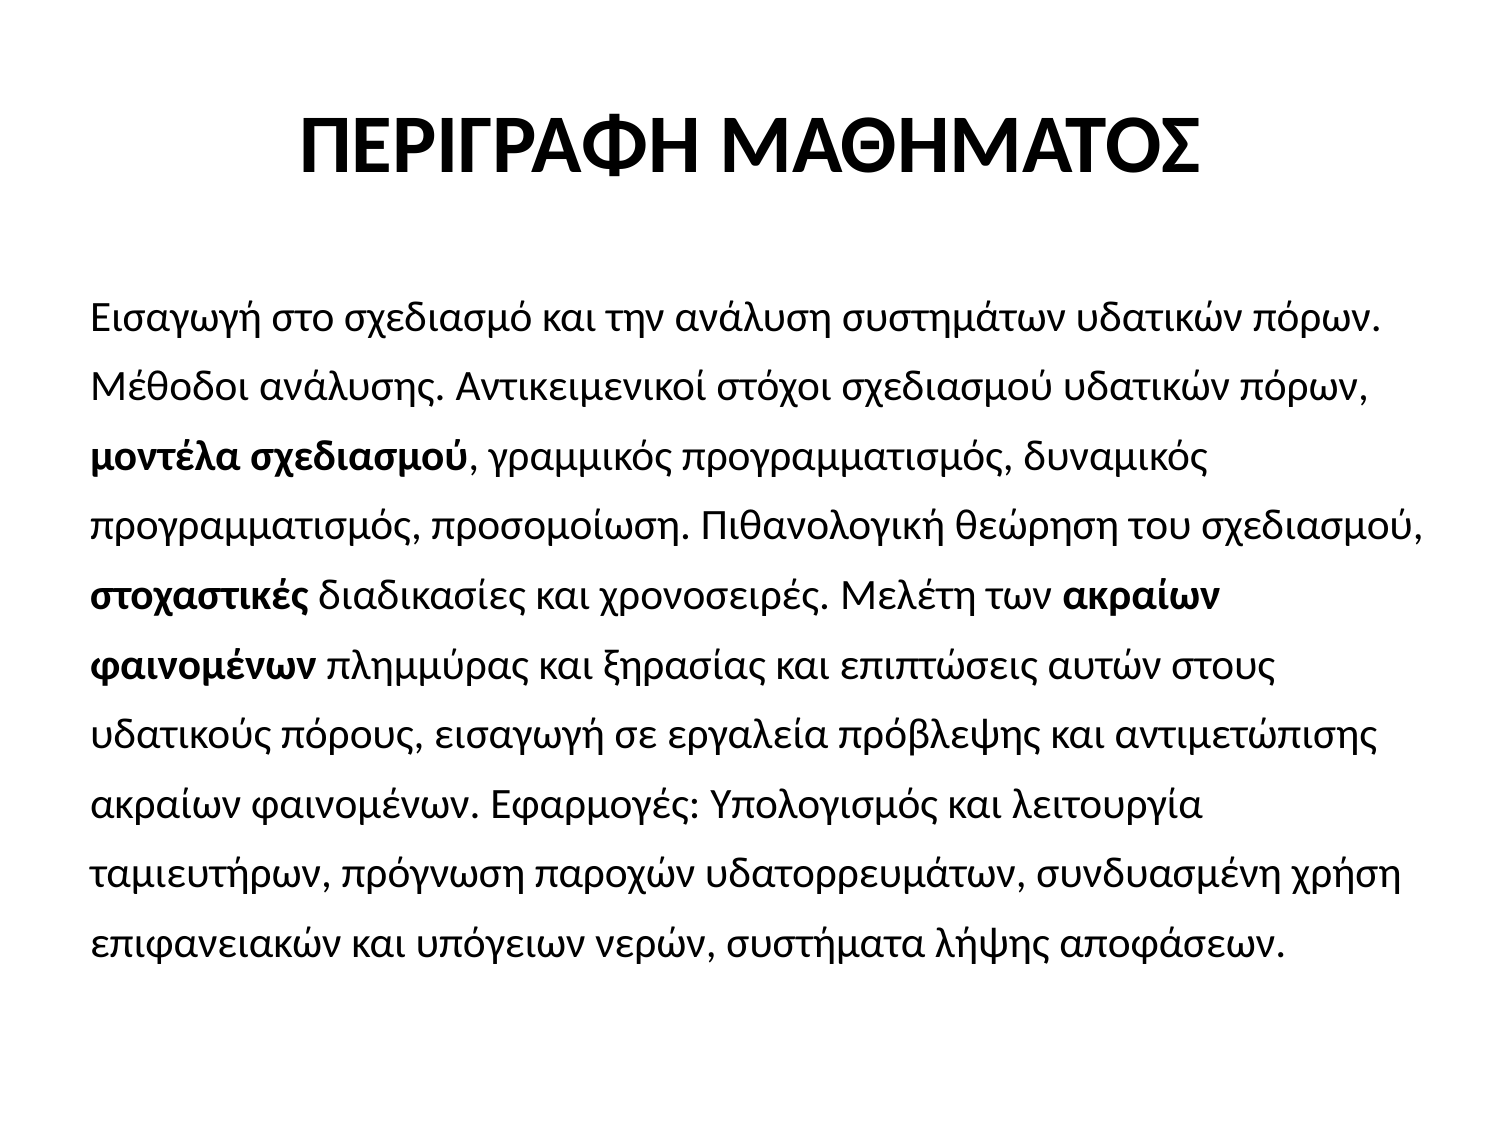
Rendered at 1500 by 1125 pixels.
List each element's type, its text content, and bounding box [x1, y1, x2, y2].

list Eισαγωγή στο σχεδιασμό και την ανάλυση συστημάτων υδατικών πόρων. Mέθοδοι ανάλυσης. Aντικειμενικοί στόχοι σχεδιασμού υδατικών πόρων, μοντέλα σχεδιασμού, γραμμικός προγραμματισμός, δυναμικός προγραμματισμός, προσομοίωση. Πιθανολογική θεώρηση του σχεδιασμού, στοχαστικές διαδικασίες και χρονοσειρές. Μελέτη των ακραίων φαινομένων πλημμύρας και ξηρασίας και επιπτώσεις αυτών στους υδατικούς πόρους, εισαγωγή σε εργαλεία πρόβλεψης και αντιμετώπισης ακραίων φαινομένων. Eφαρμογές: Yπολογισμός και λειτουργία ταμιευτήρων, πρόγνωση παροχών υδατορρευμάτων, συνδυασμένη χρήση επιφανειακών και υπόγειων νερών, συστήματα λήψης αποφάσεων. [75, 262, 1463, 1005]
title ΠΕΡΙΓΡΑΦΗ ΜΑΘΗΜΑΤΟΣ [75, 45, 1425, 233]
